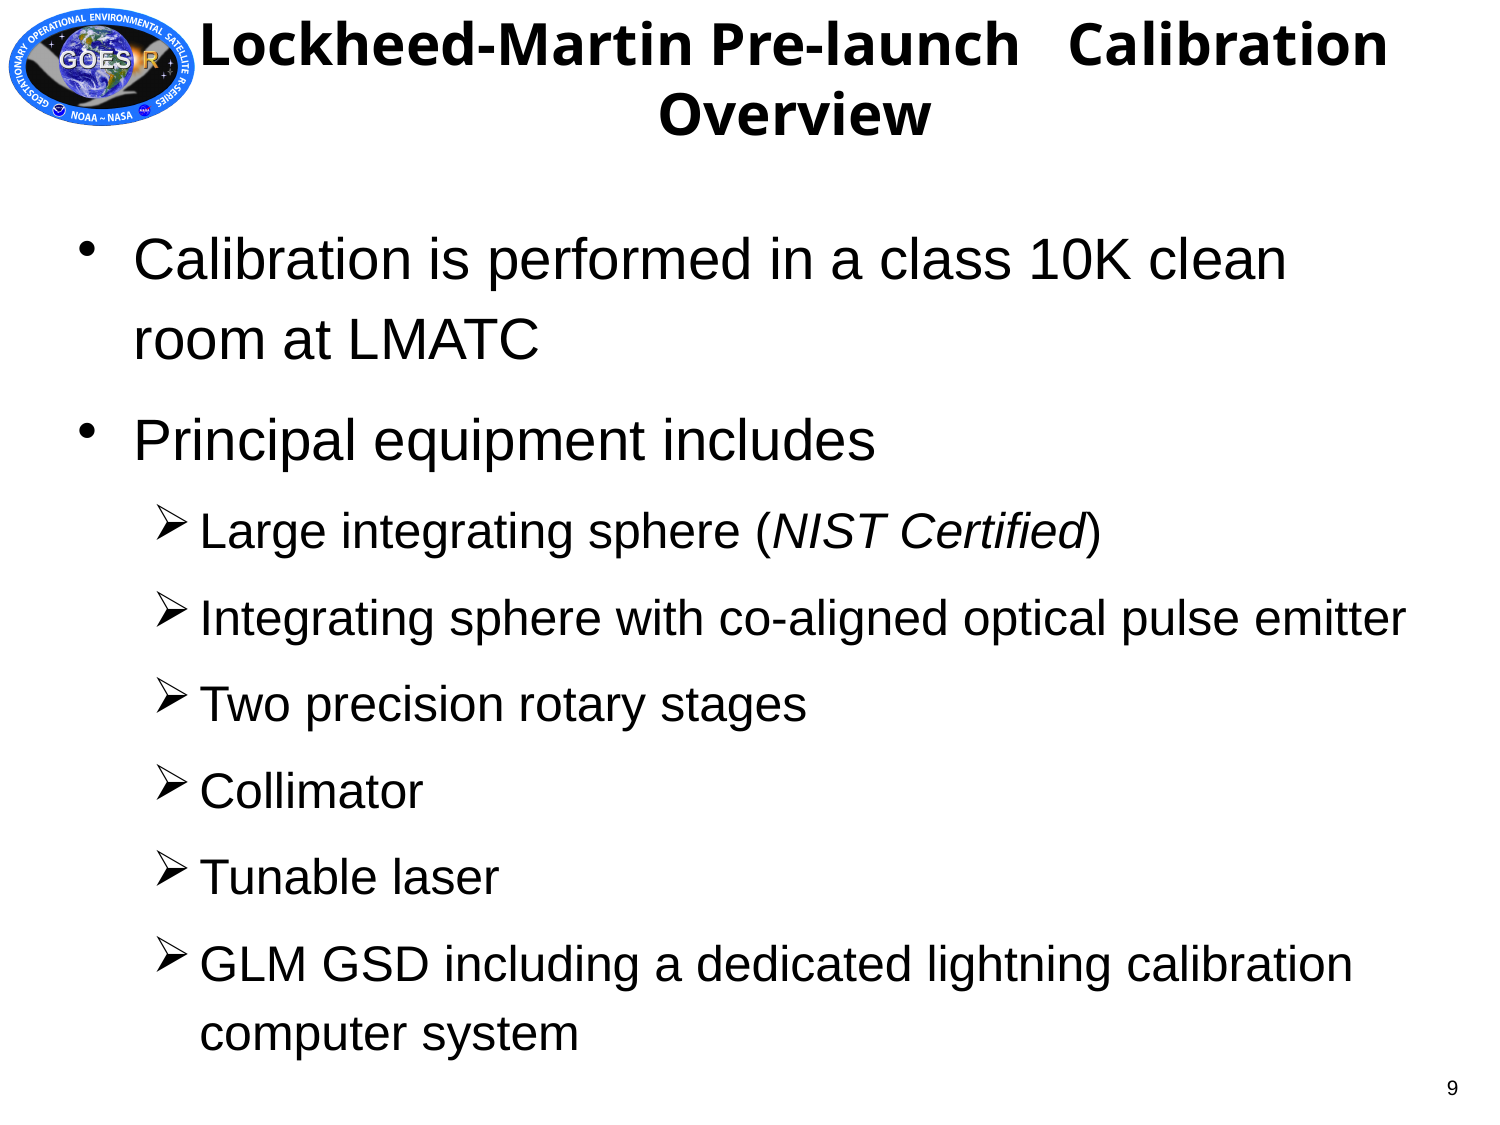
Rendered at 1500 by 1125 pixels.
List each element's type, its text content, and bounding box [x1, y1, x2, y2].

text_box Lockheed-Martin Pre-launch Calibration Overview [136, 0, 1453, 149]
text_box Calibration is performed in a class 10K clean room at LMATC Principal equipment includes Large integrating sphere (NIST Certified) Integrating sphere with co-aligned optical pulse emitter Two precision rotary stages Collimator Tunable laser GLM GSD including a dedicated lightning calibration computer system [62, 203, 1438, 1109]
picture [0, 0, 136, 134]
slide_number 9 [1123, 1066, 1474, 1125]
